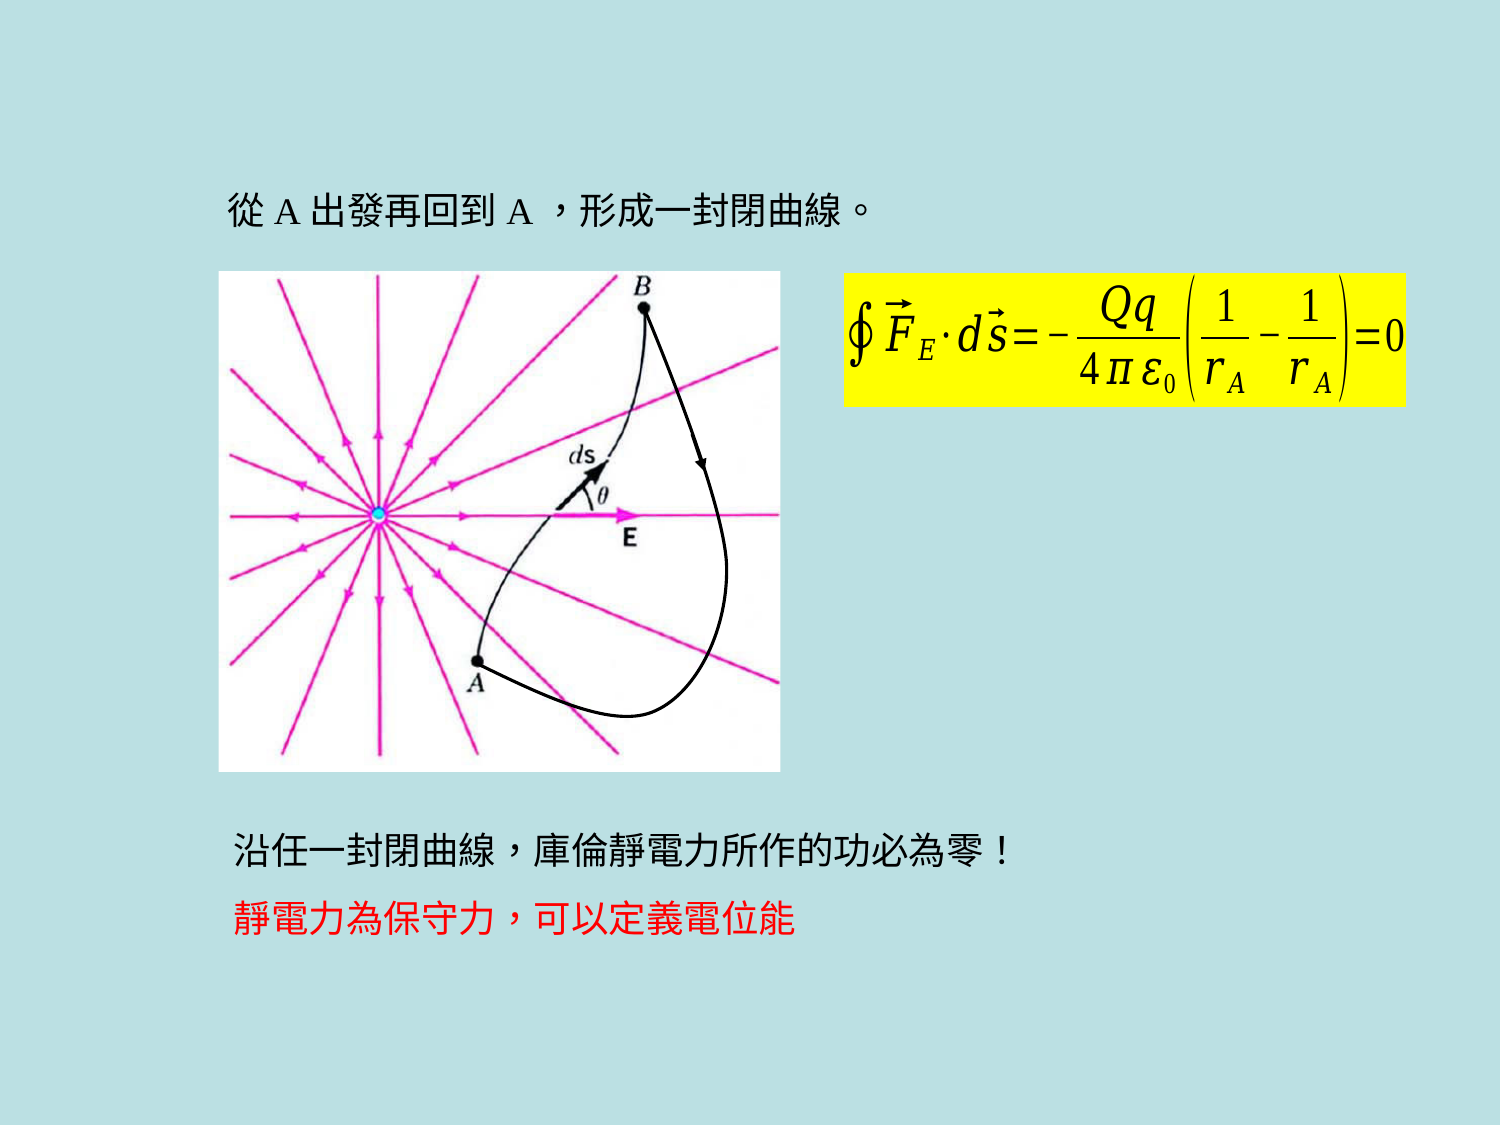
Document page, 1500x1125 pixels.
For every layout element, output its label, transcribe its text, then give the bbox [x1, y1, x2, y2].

picture [218, 271, 781, 772]
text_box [691, 433, 705, 472]
text_box 靜電力為保守力，可以定義電位能 [218, 887, 844, 948]
text_box 從A出發再回到A，形成一封閉曲線。 [212, 179, 1063, 240]
text_box 沿任一封閉曲線，庫倫靜電力所作的功必為零！ [218, 819, 1132, 880]
